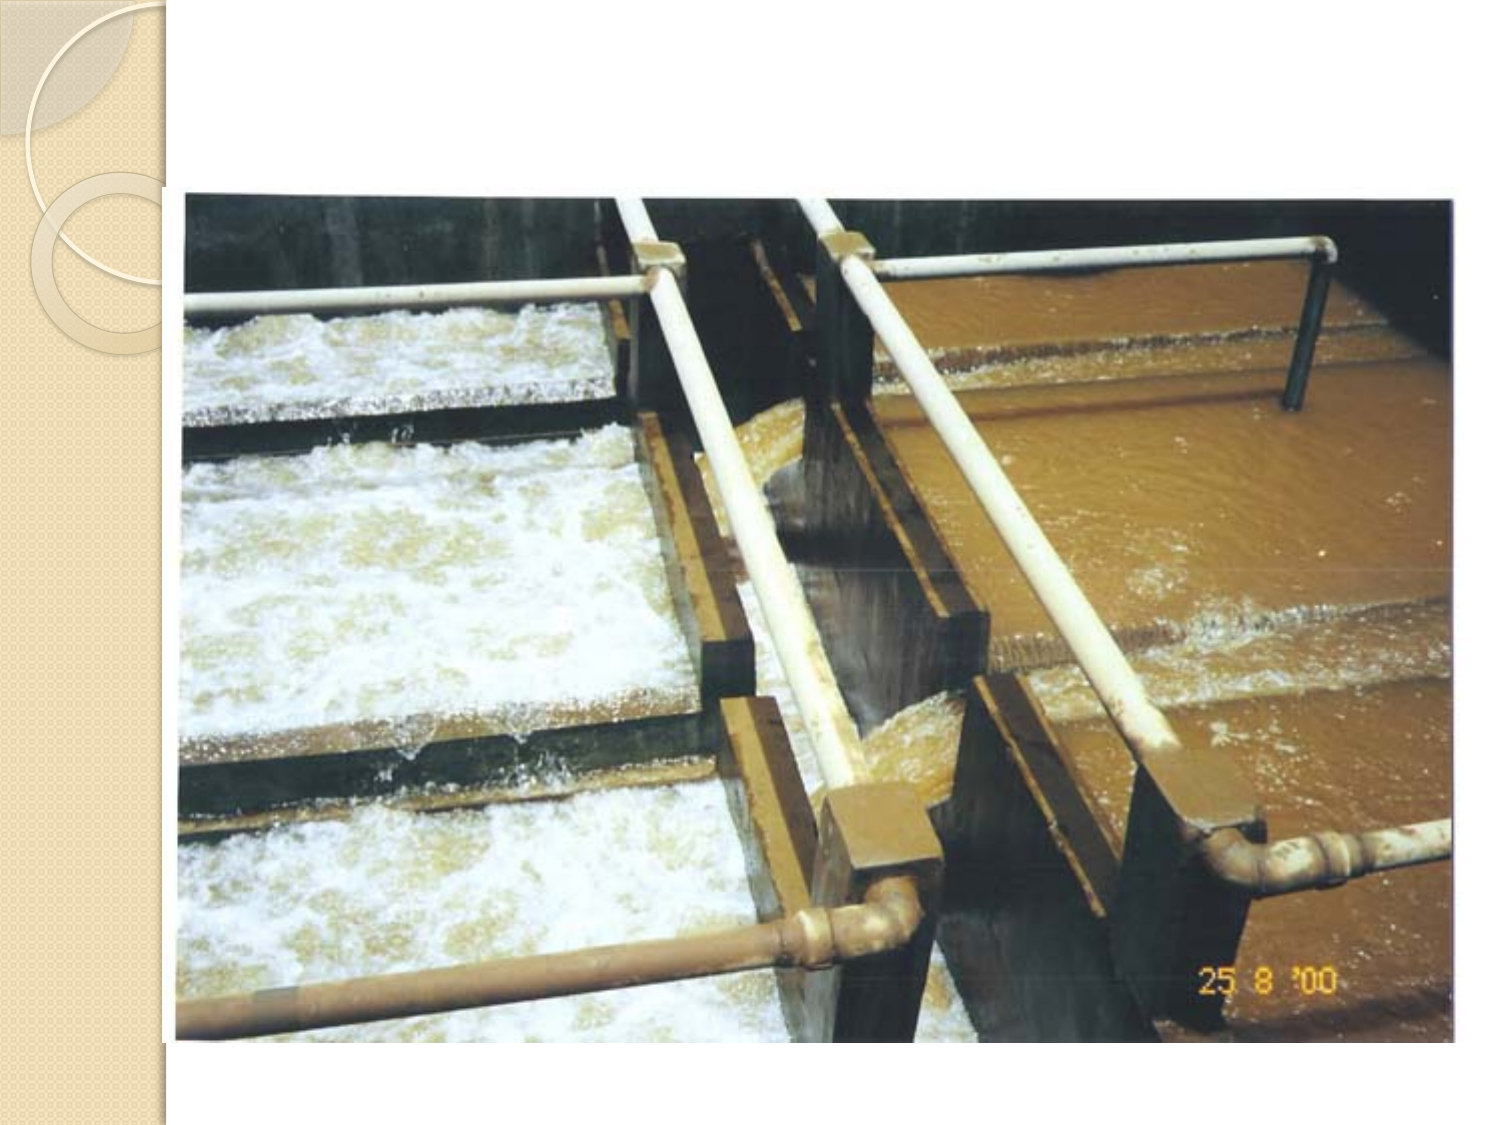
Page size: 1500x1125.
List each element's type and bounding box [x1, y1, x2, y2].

picture [162, 187, 1464, 1043]
